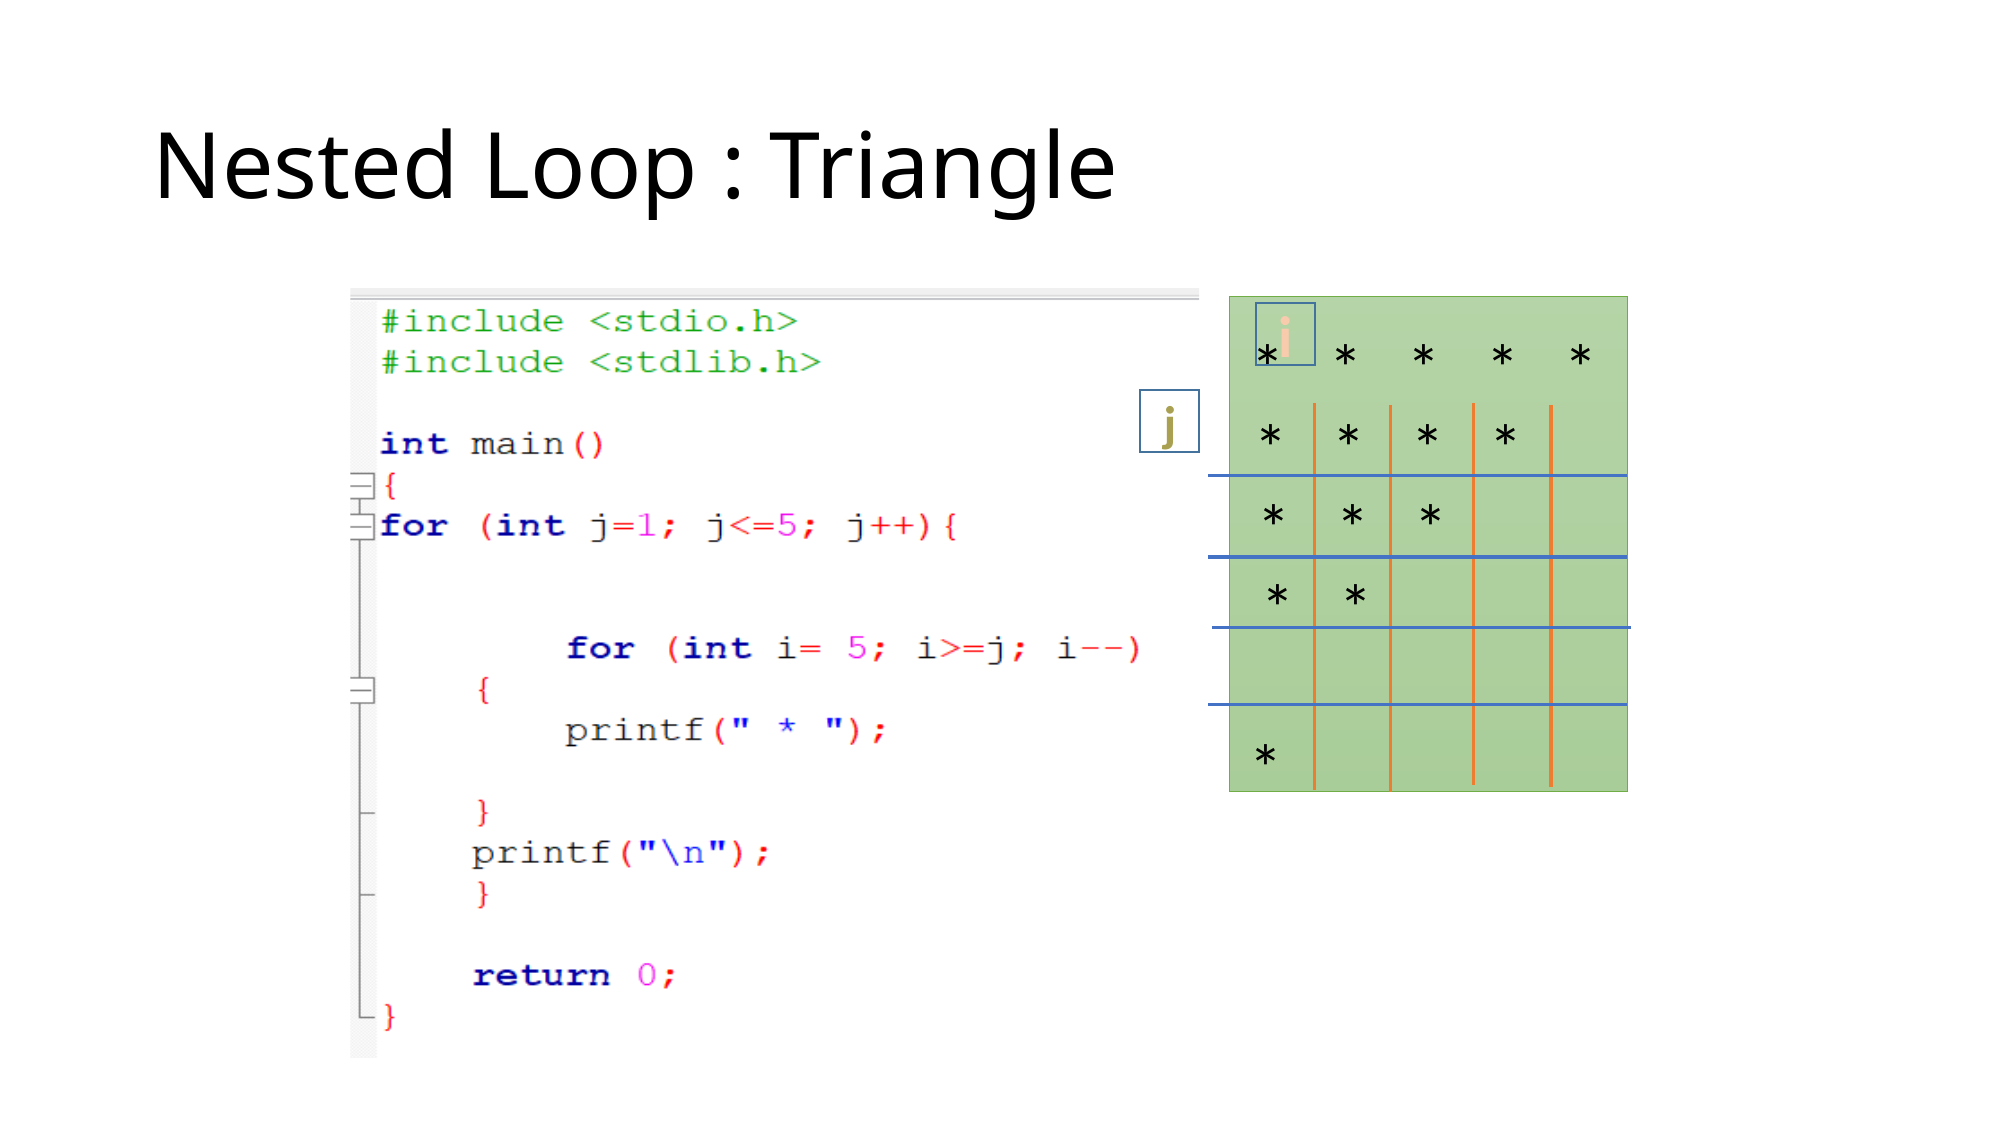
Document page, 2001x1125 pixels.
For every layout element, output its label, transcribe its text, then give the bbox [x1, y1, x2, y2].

title Nested Loop : Triangle [137, 59, 1863, 278]
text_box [1140, 303, 1631, 792]
picture [350, 288, 1200, 1058]
